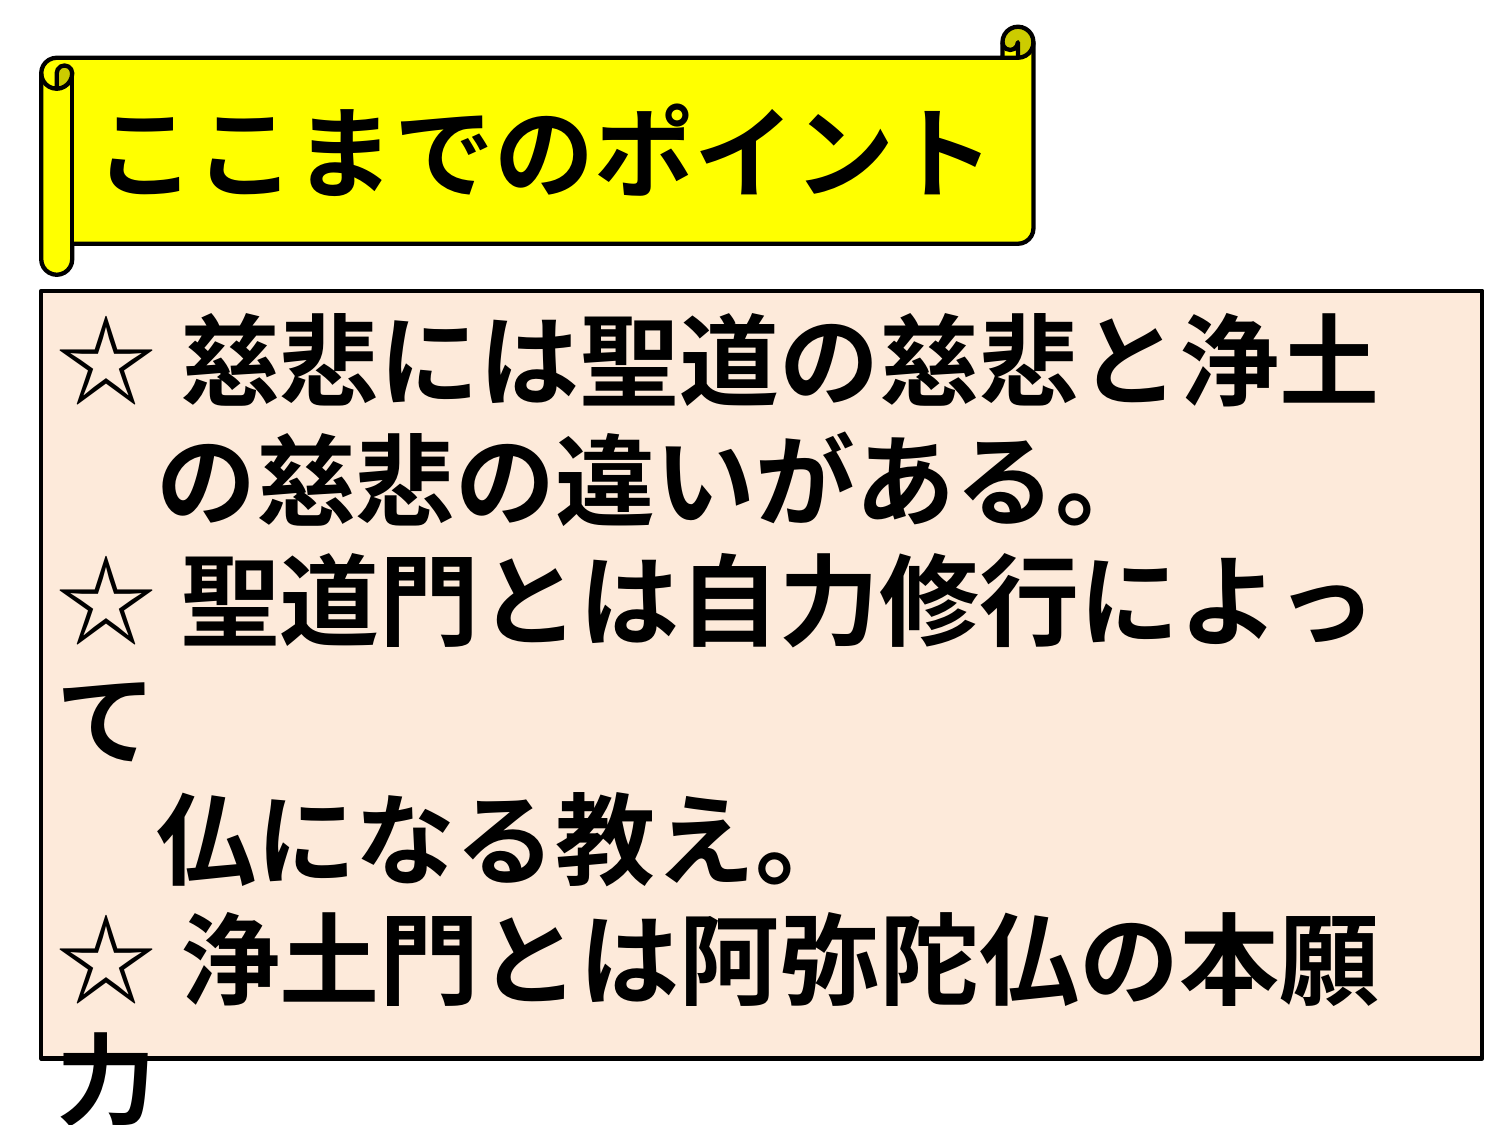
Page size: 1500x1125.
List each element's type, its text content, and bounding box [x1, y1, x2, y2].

text_box ここまでのポイント [39, 24, 1036, 277]
text_box ☆慈悲には聖道の慈悲と浄土 の慈悲の違いがある。 ☆聖道門とは自力修行によって 仏になる教え。 ☆浄土門とは阿弥陀仏の本願力 によって浄土で仏になる教え。 [39, 289, 1484, 1061]
